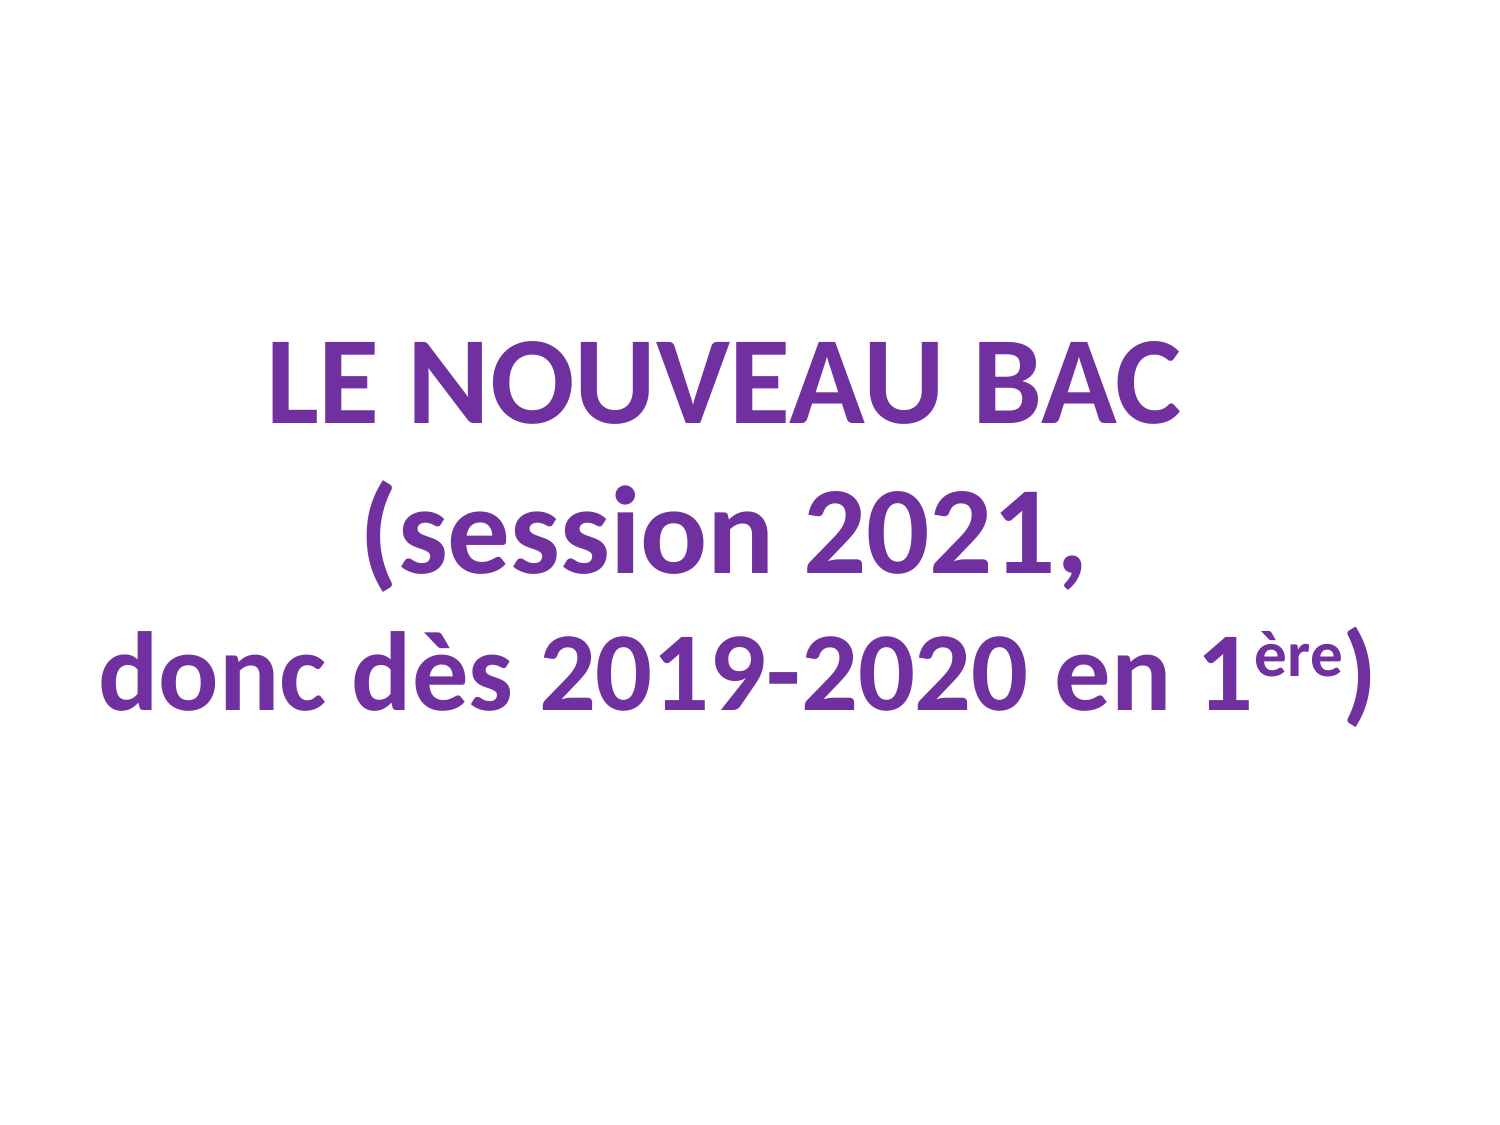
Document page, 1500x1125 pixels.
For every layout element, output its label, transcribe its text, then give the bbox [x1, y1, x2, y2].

text_box LE NOUVEAU BAC (session 2021, donc dès 2019-2020 en 1ère) [53, 290, 1424, 801]
